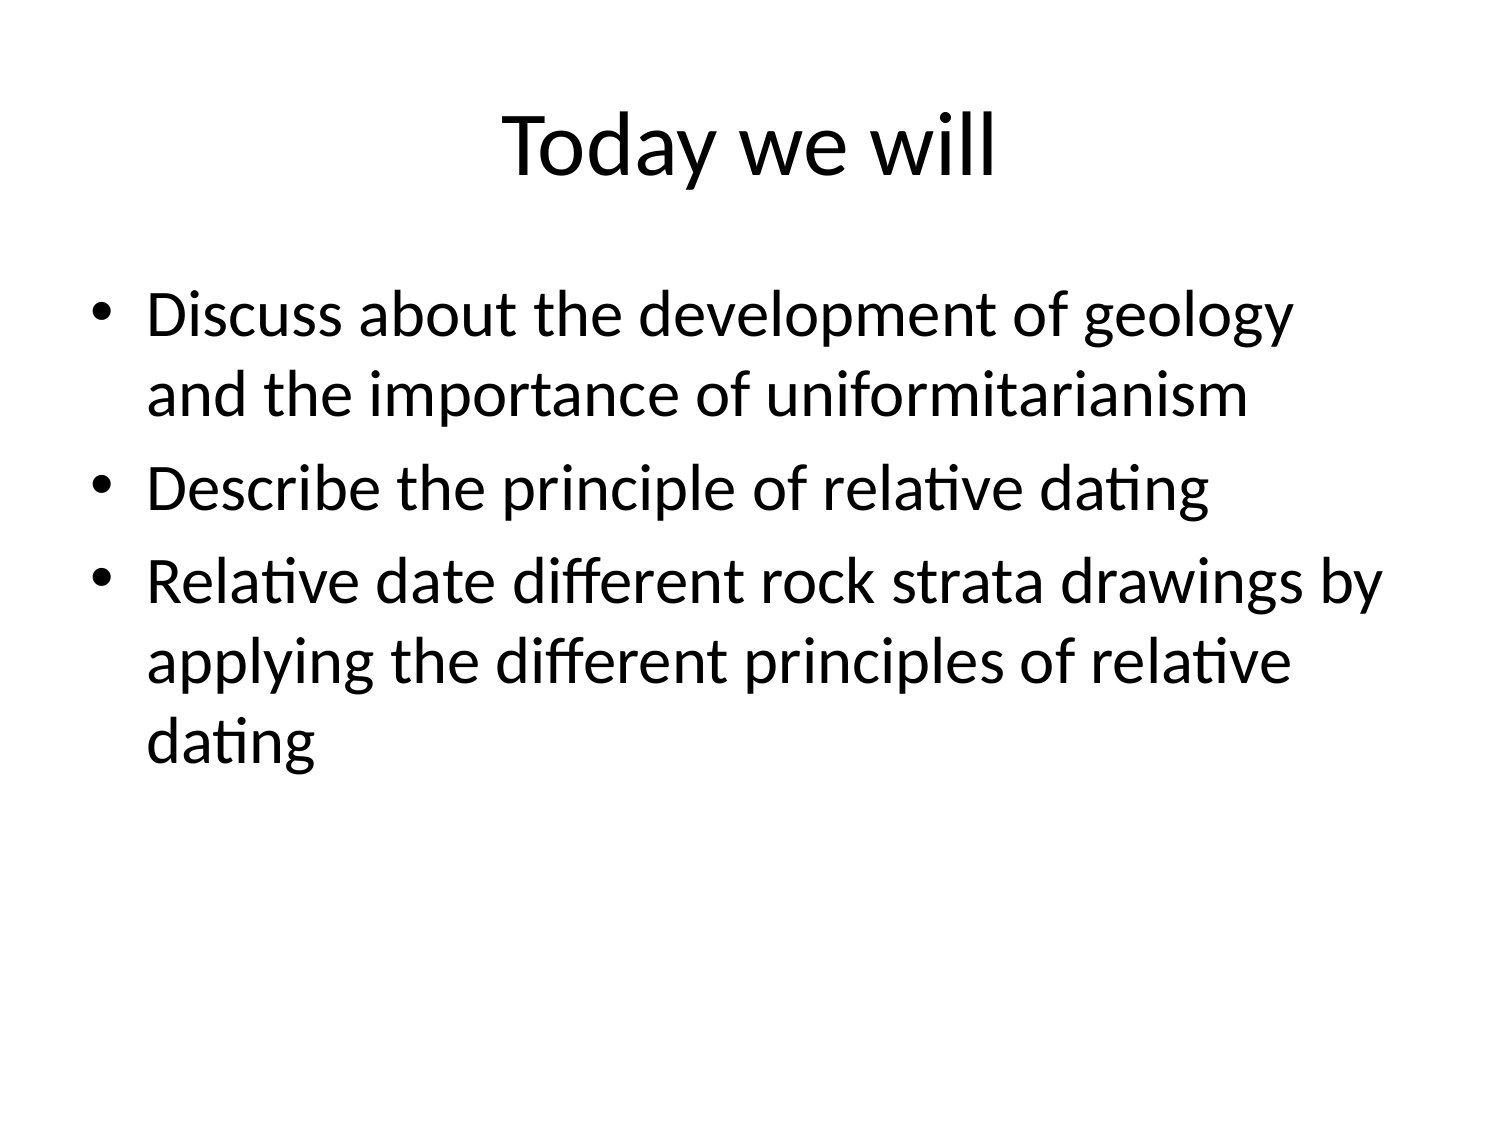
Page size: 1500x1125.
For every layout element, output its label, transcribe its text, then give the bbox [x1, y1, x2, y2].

title Today we will [75, 45, 1425, 233]
list Discuss about the development of geology and the importance of uniformitarianism Describe the principle of relative dating Relative date different rock strata drawings by applying the different principles of relative dating [75, 262, 1425, 1005]
